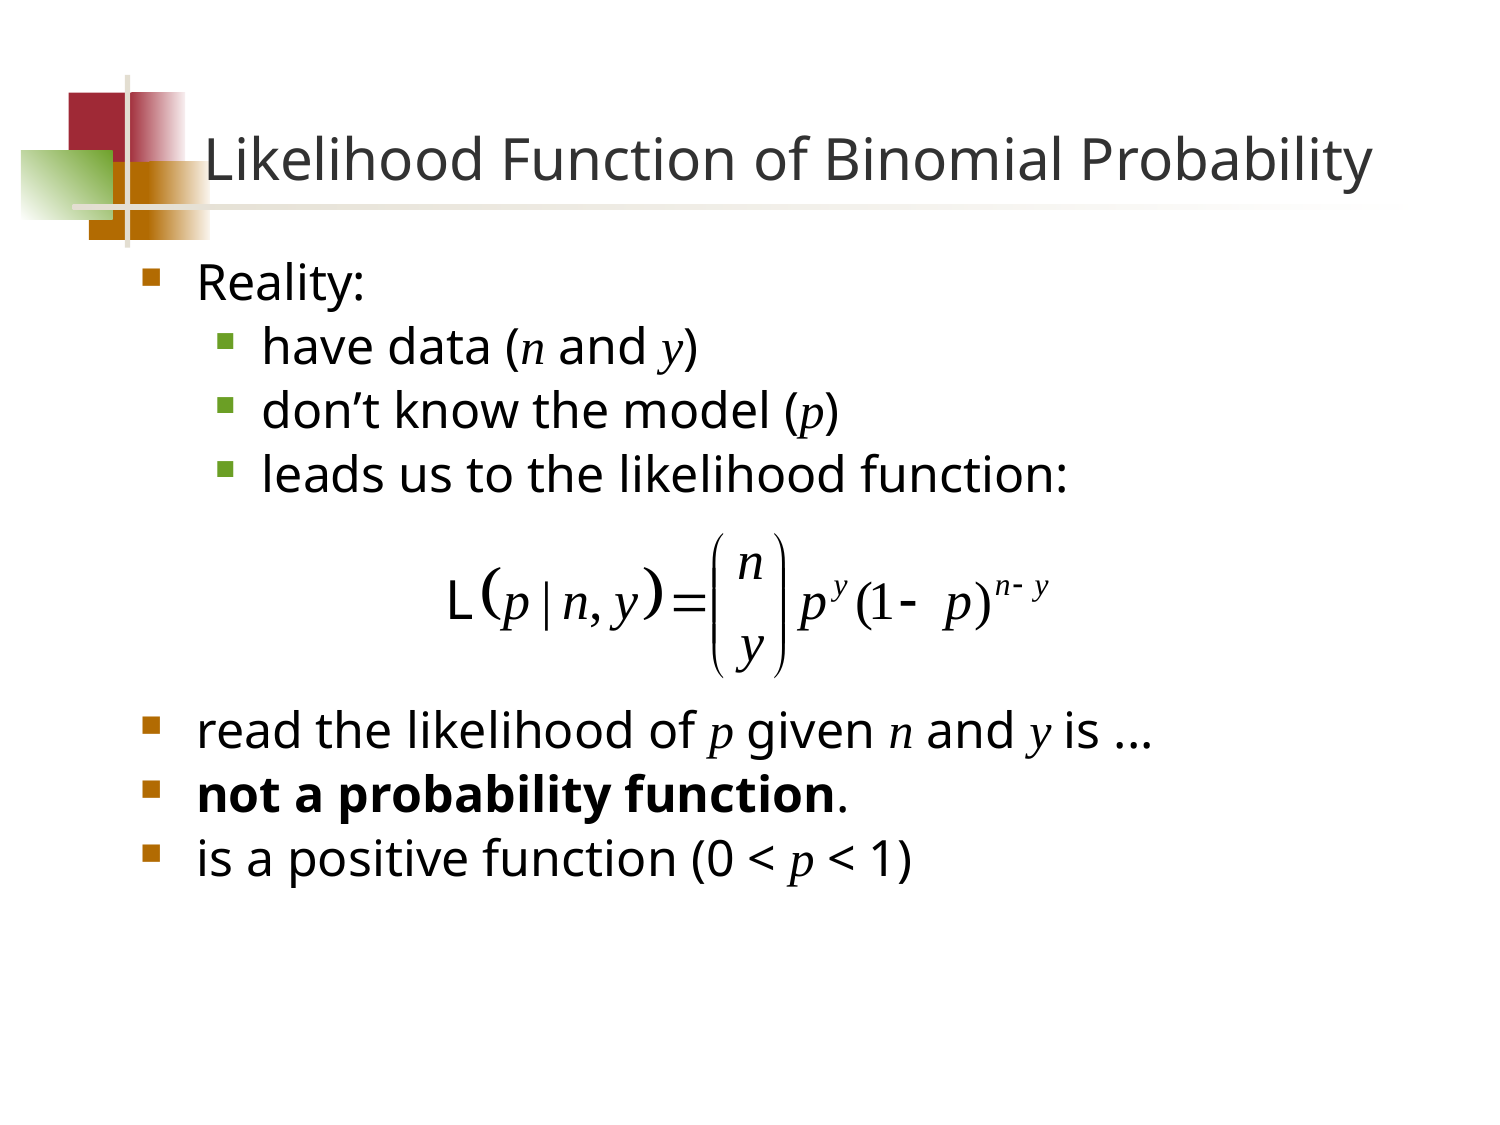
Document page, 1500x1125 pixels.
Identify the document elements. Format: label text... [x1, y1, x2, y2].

title Likelihood Function of Binomial Probability [188, 34, 1468, 201]
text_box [438, 524, 1062, 688]
list Reality: have data (n and y) don’t know the model (p) leads us to the likelihood function: read the likelihood of p given n and y is ... not a probability function. is a positive function (0 < p < 1) [124, 249, 1470, 1007]
